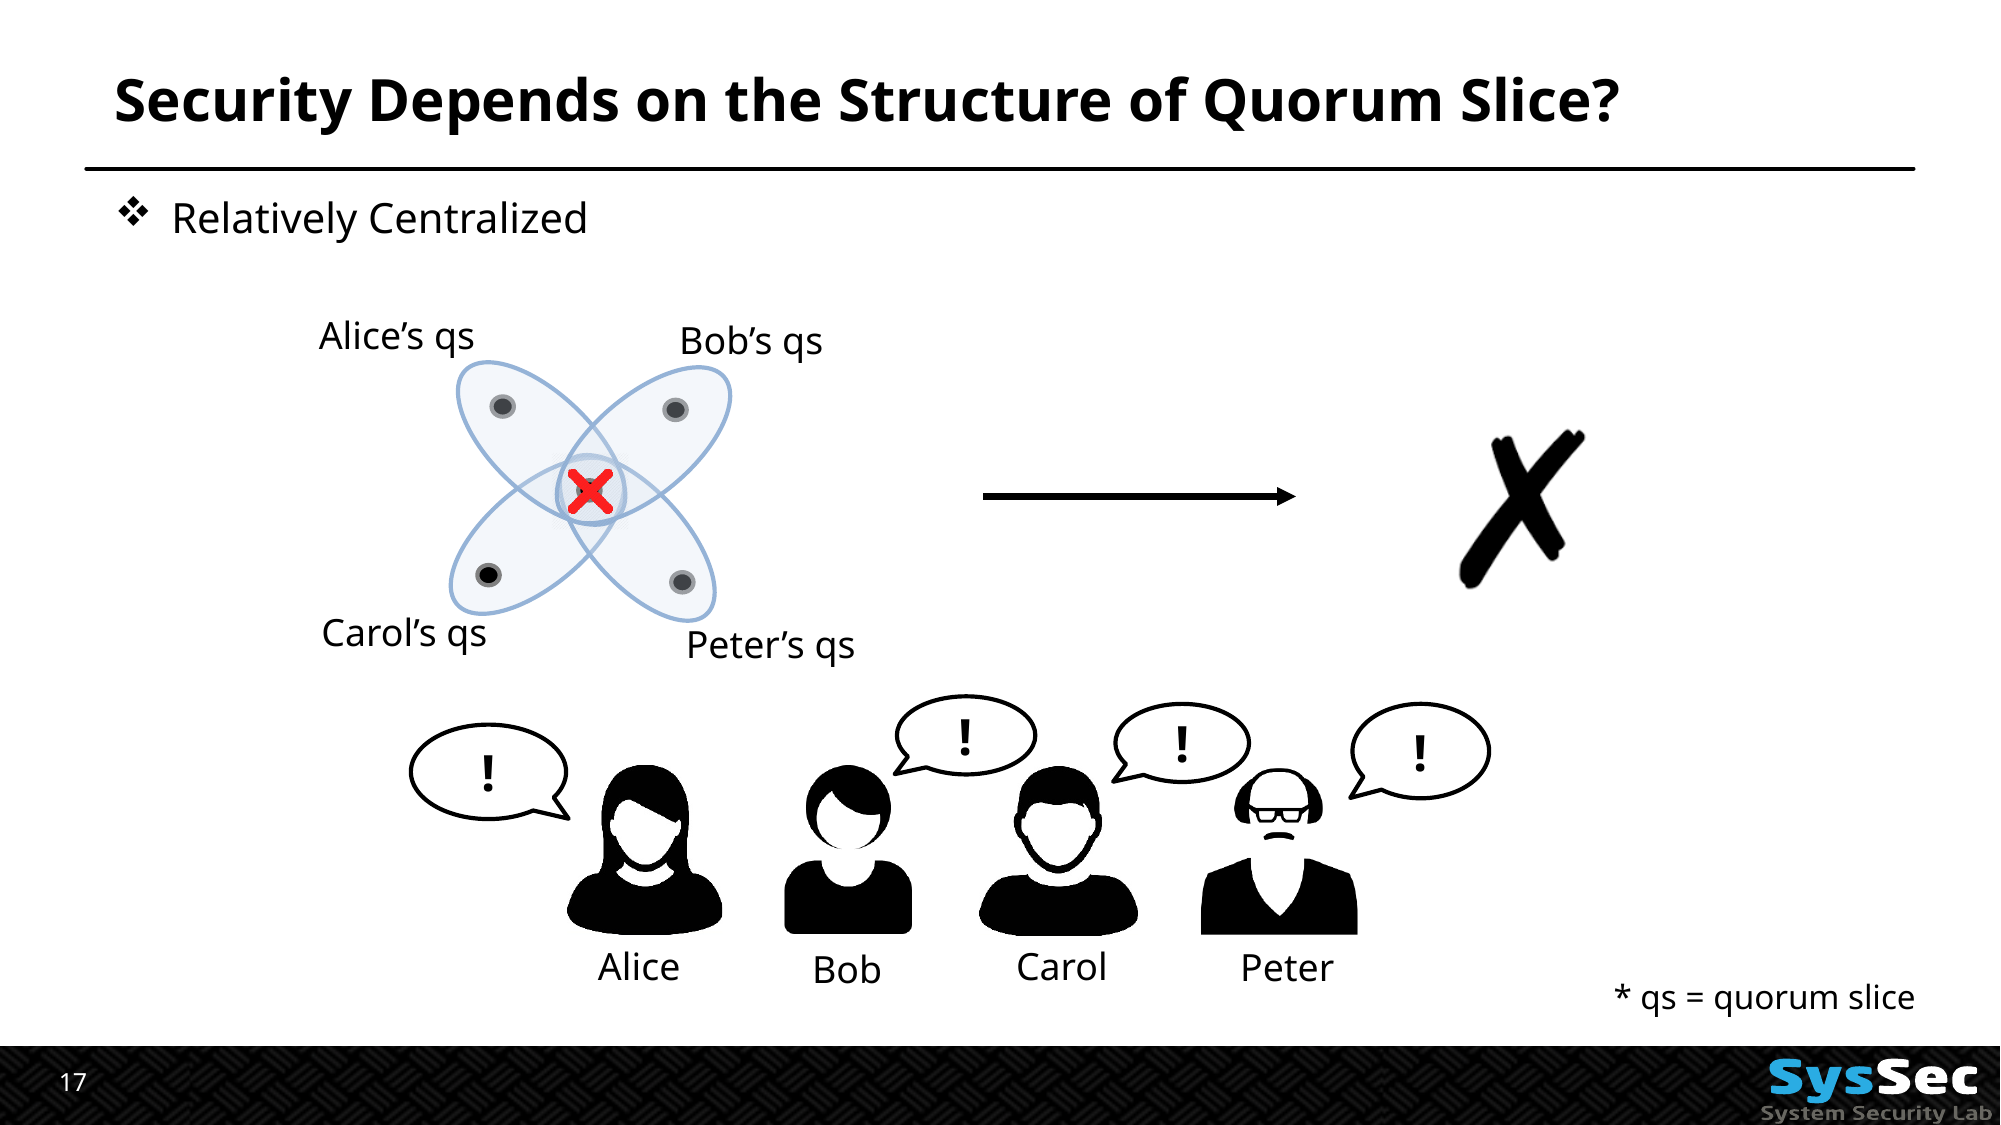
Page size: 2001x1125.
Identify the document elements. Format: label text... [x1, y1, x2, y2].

text_box [448, 489, 589, 611]
text_box ! [894, 694, 1038, 777]
text_box Bob’s qs [664, 309, 864, 370]
text_box Peter’s qs [671, 613, 884, 673]
text_box Bob [797, 939, 936, 999]
title Security Depends on the Structure of Quorum Slice? [99, 26, 1900, 169]
text_box [455, 360, 593, 511]
text_box ! [408, 722, 567, 822]
text_box Carol’s qs [306, 601, 512, 661]
text_box Alice [583, 941, 722, 996]
text_box ! [1350, 701, 1492, 801]
text_box Peter [1225, 944, 1364, 997]
picture [1194, 766, 1364, 936]
picture [1385, 371, 1660, 647]
text_box Alice’s qs [303, 304, 492, 365]
list Relatively Centralized [99, 184, 1900, 1035]
text_box [570, 365, 733, 514]
picture [978, 766, 1139, 936]
text_box Carol [1001, 942, 1140, 996]
picture [763, 764, 933, 935]
picture [551, 452, 629, 531]
text_box [576, 495, 717, 623]
text_box [475, 562, 502, 588]
text_box ! [1113, 701, 1252, 785]
slide_number 22 [7, 1053, 103, 1114]
text_box * qs = quorum slice [1598, 968, 1986, 1024]
picture [566, 764, 723, 935]
